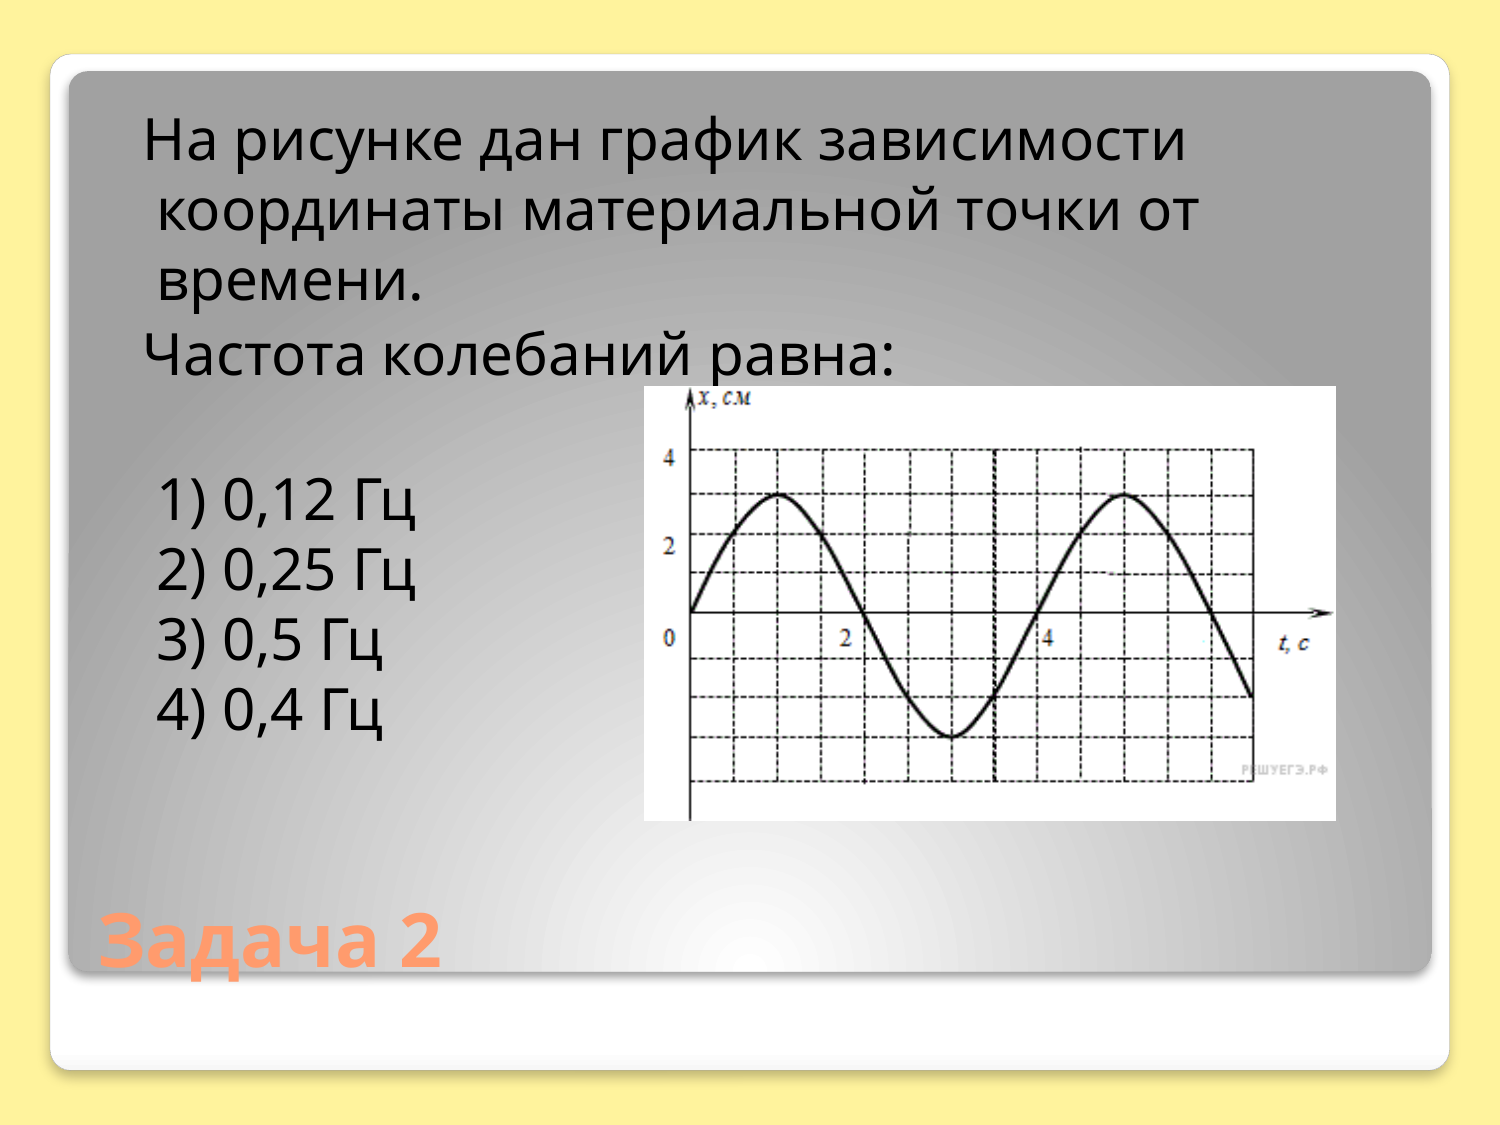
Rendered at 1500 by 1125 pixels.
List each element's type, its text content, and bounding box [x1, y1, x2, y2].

picture [644, 386, 1337, 821]
list На рисунке дан график зависимости координаты материальной точки от времени. Частота колебаний равна: 1) 0,12 Гц 2) 0,25 Гц 3) 0,5 Гц 4) 0,4 Гц [82, 86, 1425, 774]
title Задача 2 [82, 817, 1425, 990]
